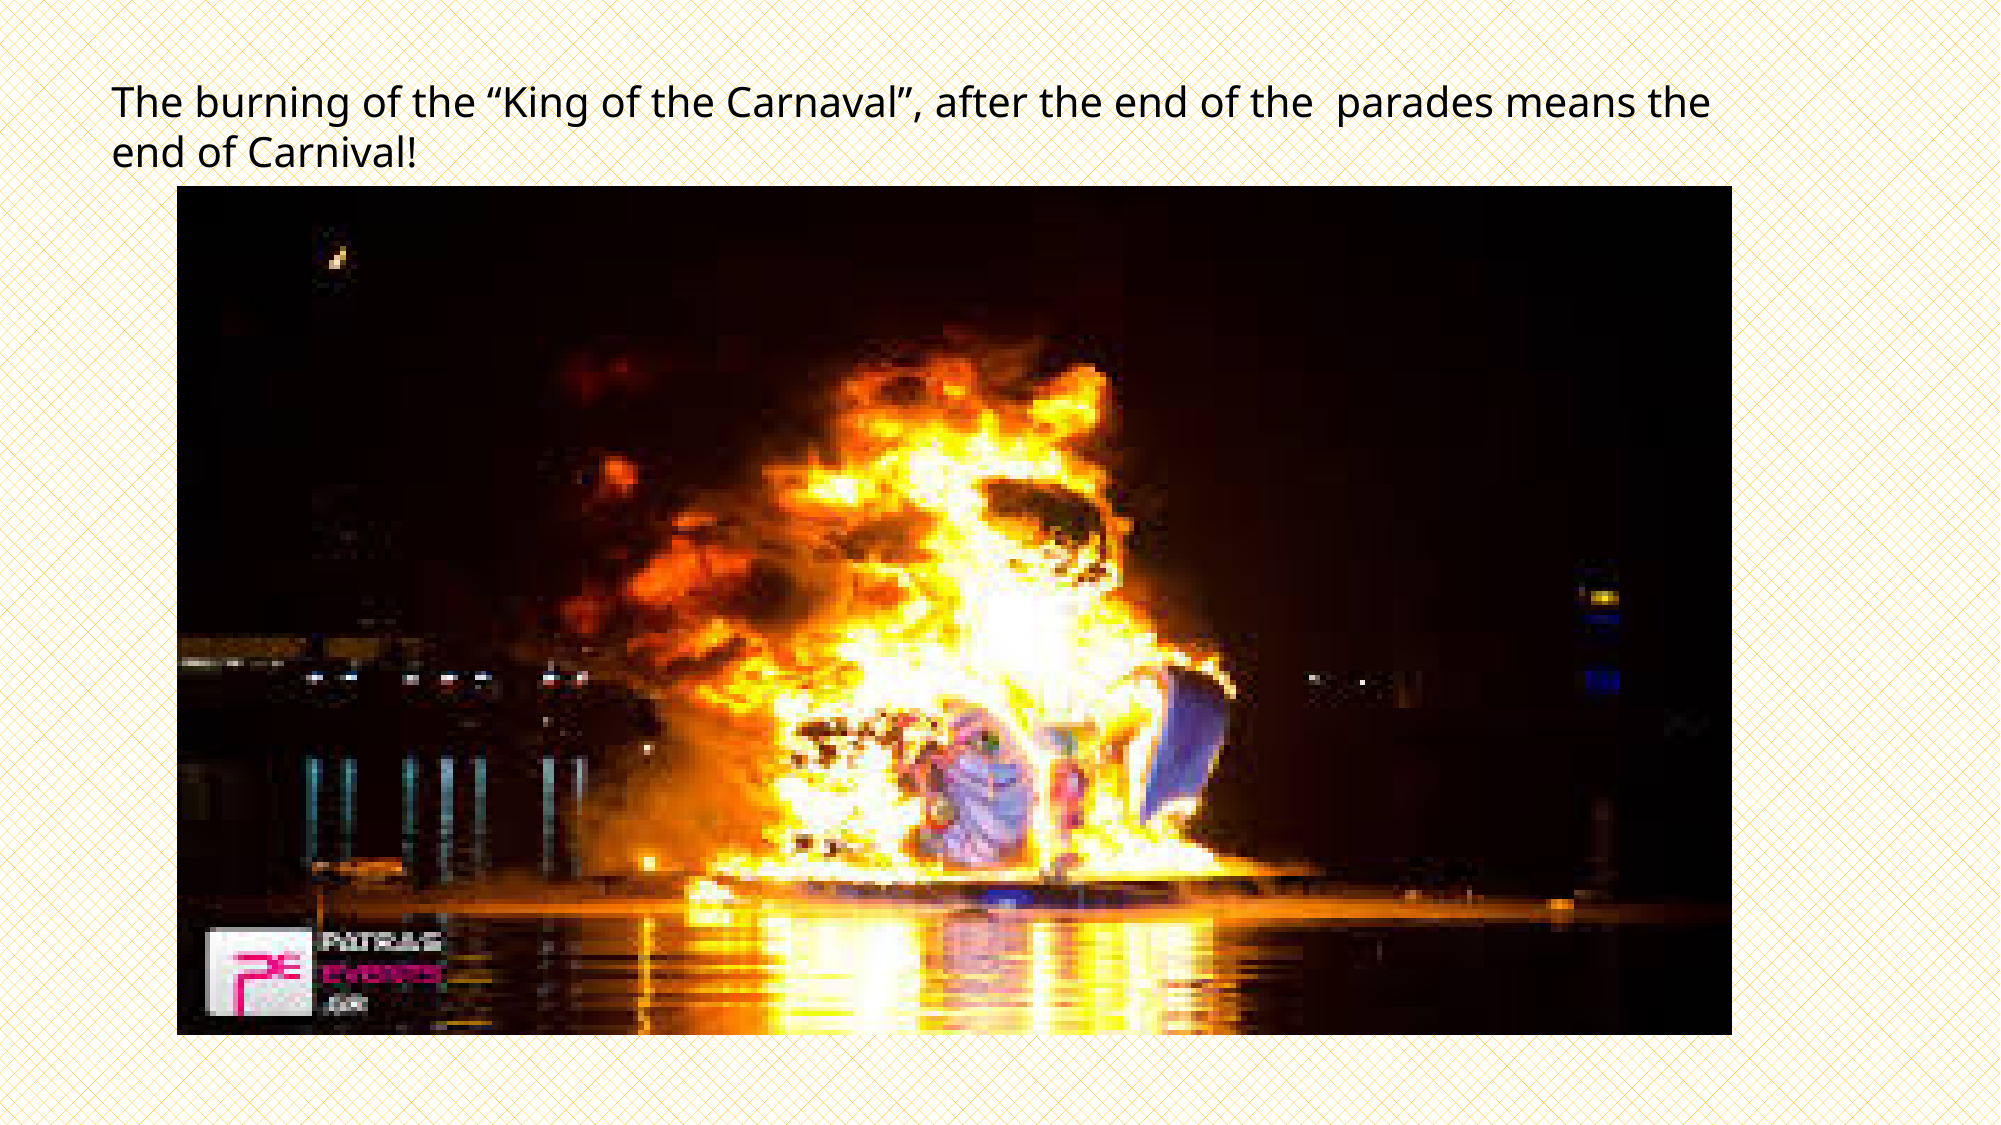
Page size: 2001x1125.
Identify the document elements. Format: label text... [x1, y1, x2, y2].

text_box The burning of the “King of the Carnaval”, after the end of the parades means the end of Carnival! [96, 68, 1758, 184]
picture [177, 186, 1732, 1035]
